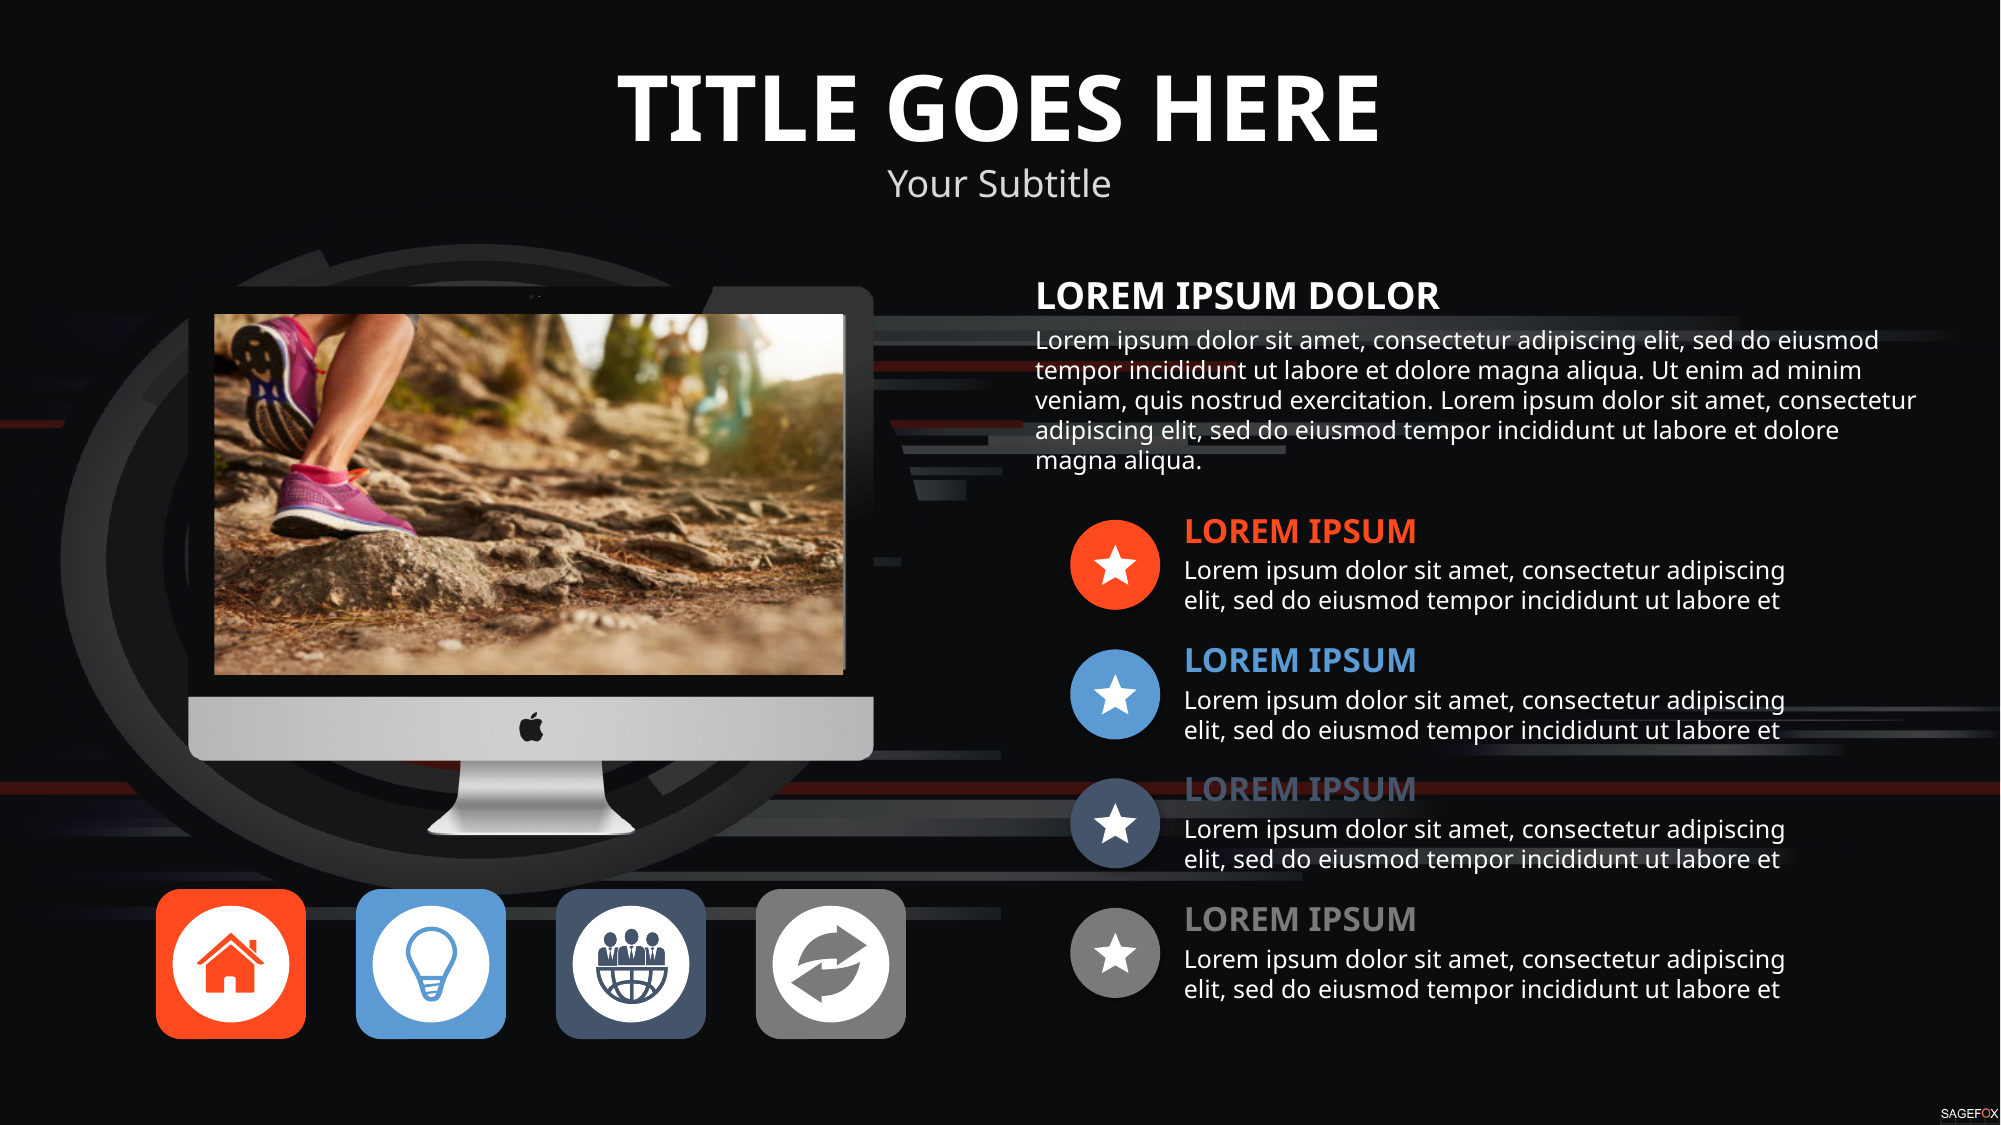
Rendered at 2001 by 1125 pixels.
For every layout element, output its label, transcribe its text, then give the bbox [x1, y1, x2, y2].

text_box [355, 888, 506, 1039]
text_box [155, 888, 306, 1039]
text_box LOREM IPSUM Lorem ipsum dolor sit amet, consectetur adipiscing elit, sed do eiusmod tempor incididunt ut labore et [1174, 634, 1809, 750]
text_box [1070, 649, 1161, 740]
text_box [755, 888, 906, 1039]
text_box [1070, 907, 1161, 998]
picture [188, 286, 874, 839]
text_box LOREM IPSUM Lorem ipsum dolor sit amet, consectetur adipiscing elit, sed do eiusmod tempor incididunt ut labore et [1174, 505, 1809, 620]
text_box LOREM IPSUM Lorem ipsum dolor sit amet, consectetur adipiscing elit, sed do eiusmod tempor incididunt ut labore et [1174, 893, 1809, 1008]
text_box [1070, 778, 1161, 869]
text_box TITLE GOES HERE Your Subtitle [548, 42, 1452, 212]
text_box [1070, 519, 1161, 610]
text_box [596, 928, 668, 1004]
text_box LOREM IPSUM Lorem ipsum dolor sit amet, consectetur adipiscing elit, sed do eiusmod tempor incididunt ut labore et [1174, 763, 1809, 879]
text_box LOREM IPSUM DOLOR Lorem ipsum dolor sit amet, consectetur adipiscing elit, sed do eiusmod tempor incididunt ut labore et dolore magna aliqua. Ut enim ad minim veniam, quis nostrud exercitation. Lorem ipsum dolor sit amet, consectetur adipiscing elit, sed do eiusmod tempor incididunt ut labore et dolore magna aliqua. [1020, 264, 1942, 482]
picture [1940, 0, 2001, 1125]
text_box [555, 888, 706, 1039]
